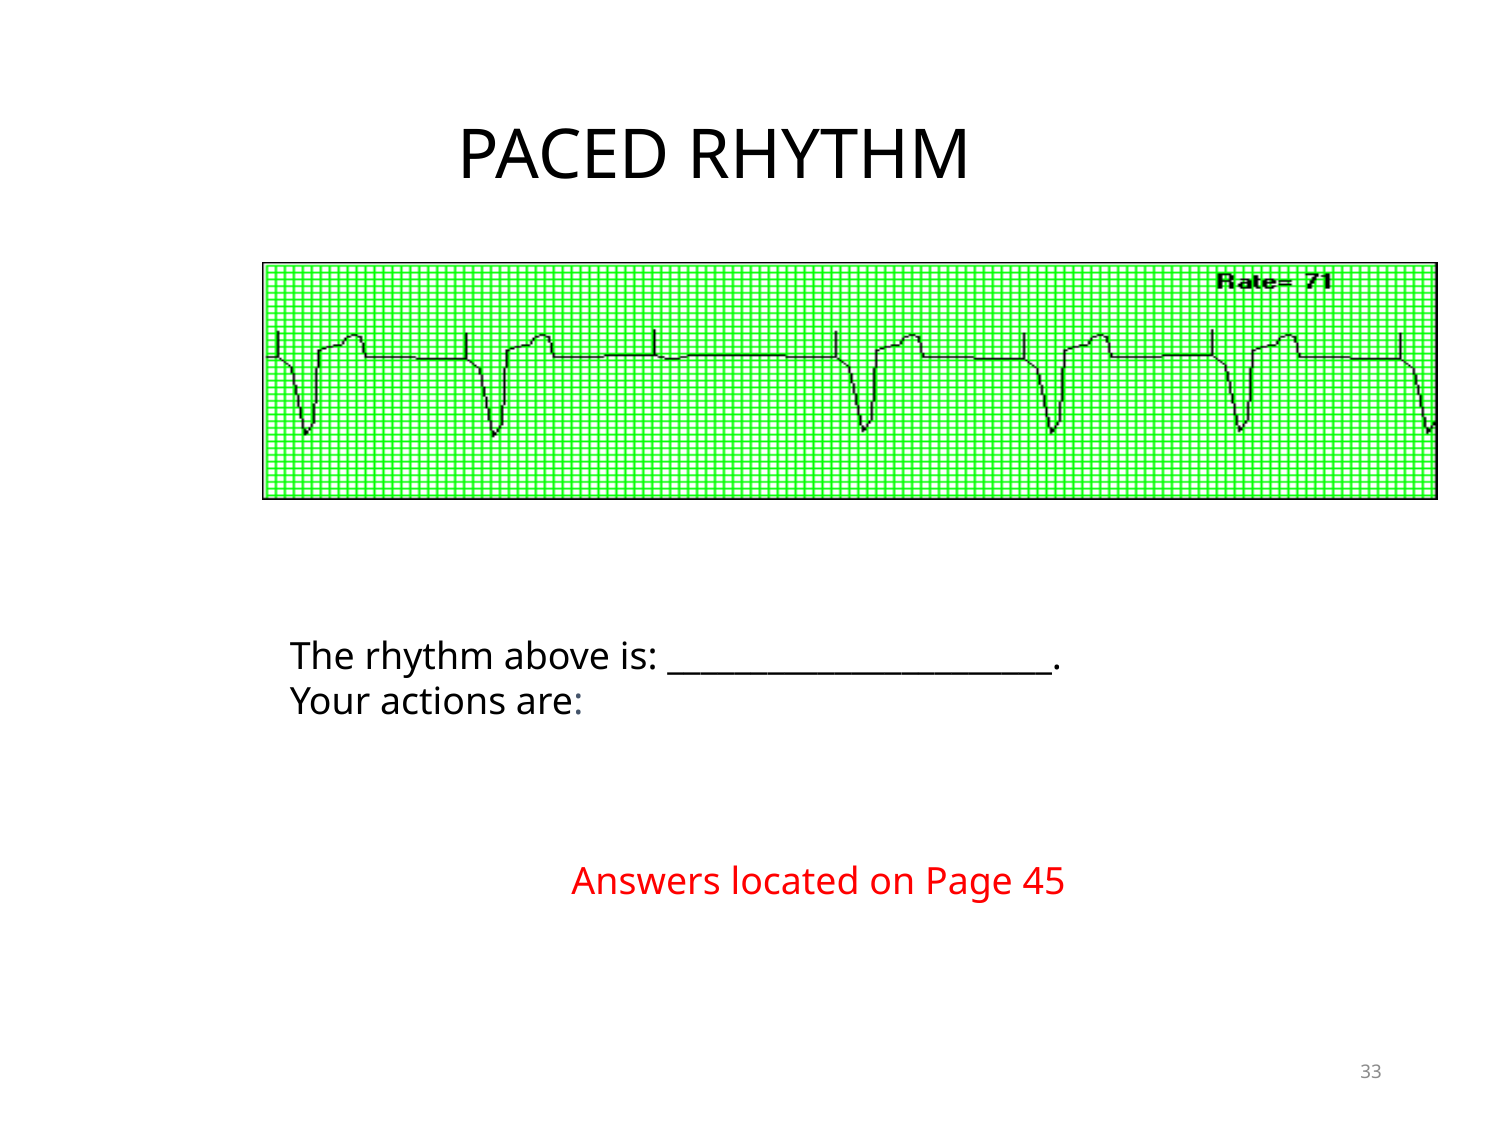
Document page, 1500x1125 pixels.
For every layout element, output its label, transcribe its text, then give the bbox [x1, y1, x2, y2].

text_box The rhythm above is: _______________________. Your actions are: Answers located on Page 45 [275, 624, 1363, 1090]
picture [262, 262, 1438, 500]
title PACED RHYTHM [442, 87, 1433, 225]
slide_number 33 [1059, 1042, 1397, 1103]
